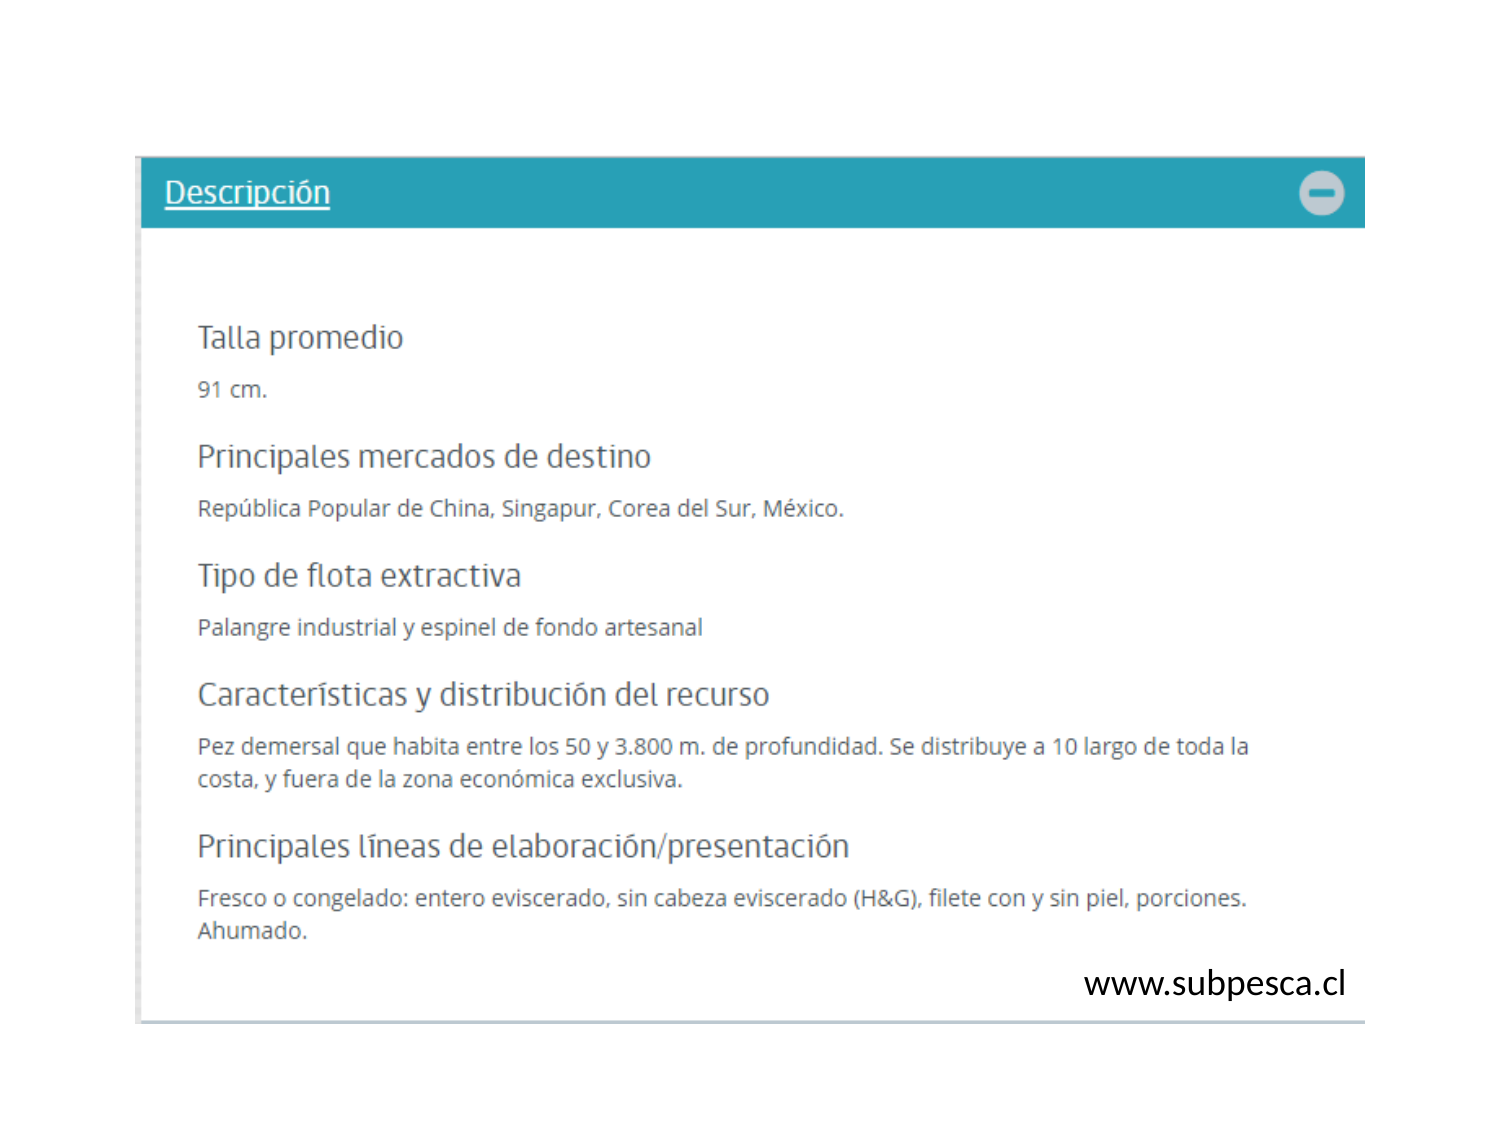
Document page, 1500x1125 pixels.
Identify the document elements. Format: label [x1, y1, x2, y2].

list [135, 155, 1365, 1024]
